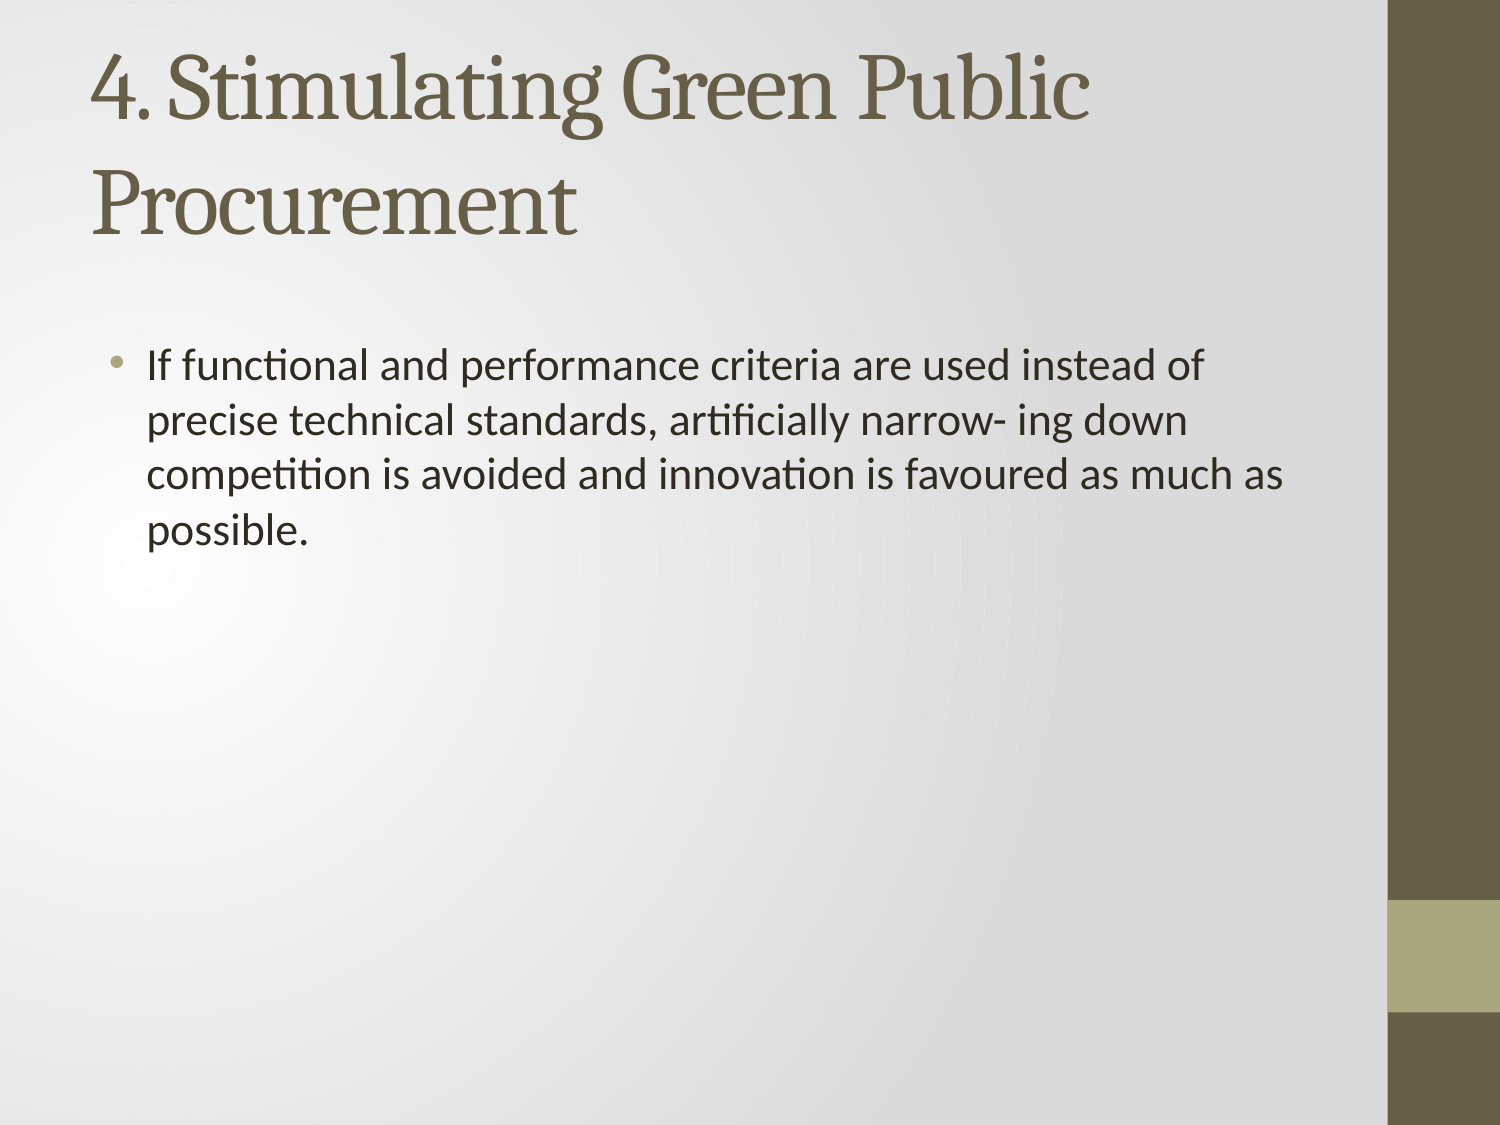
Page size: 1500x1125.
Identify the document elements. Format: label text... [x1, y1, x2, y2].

title 4. Stimulating Green Public Procurement [75, 45, 1325, 233]
list If functional and performance criteria are used instead of precise technical standards, artificially narrow- ing down competition is avoided and innovation is favoured as much as possible. [75, 262, 1325, 1050]
